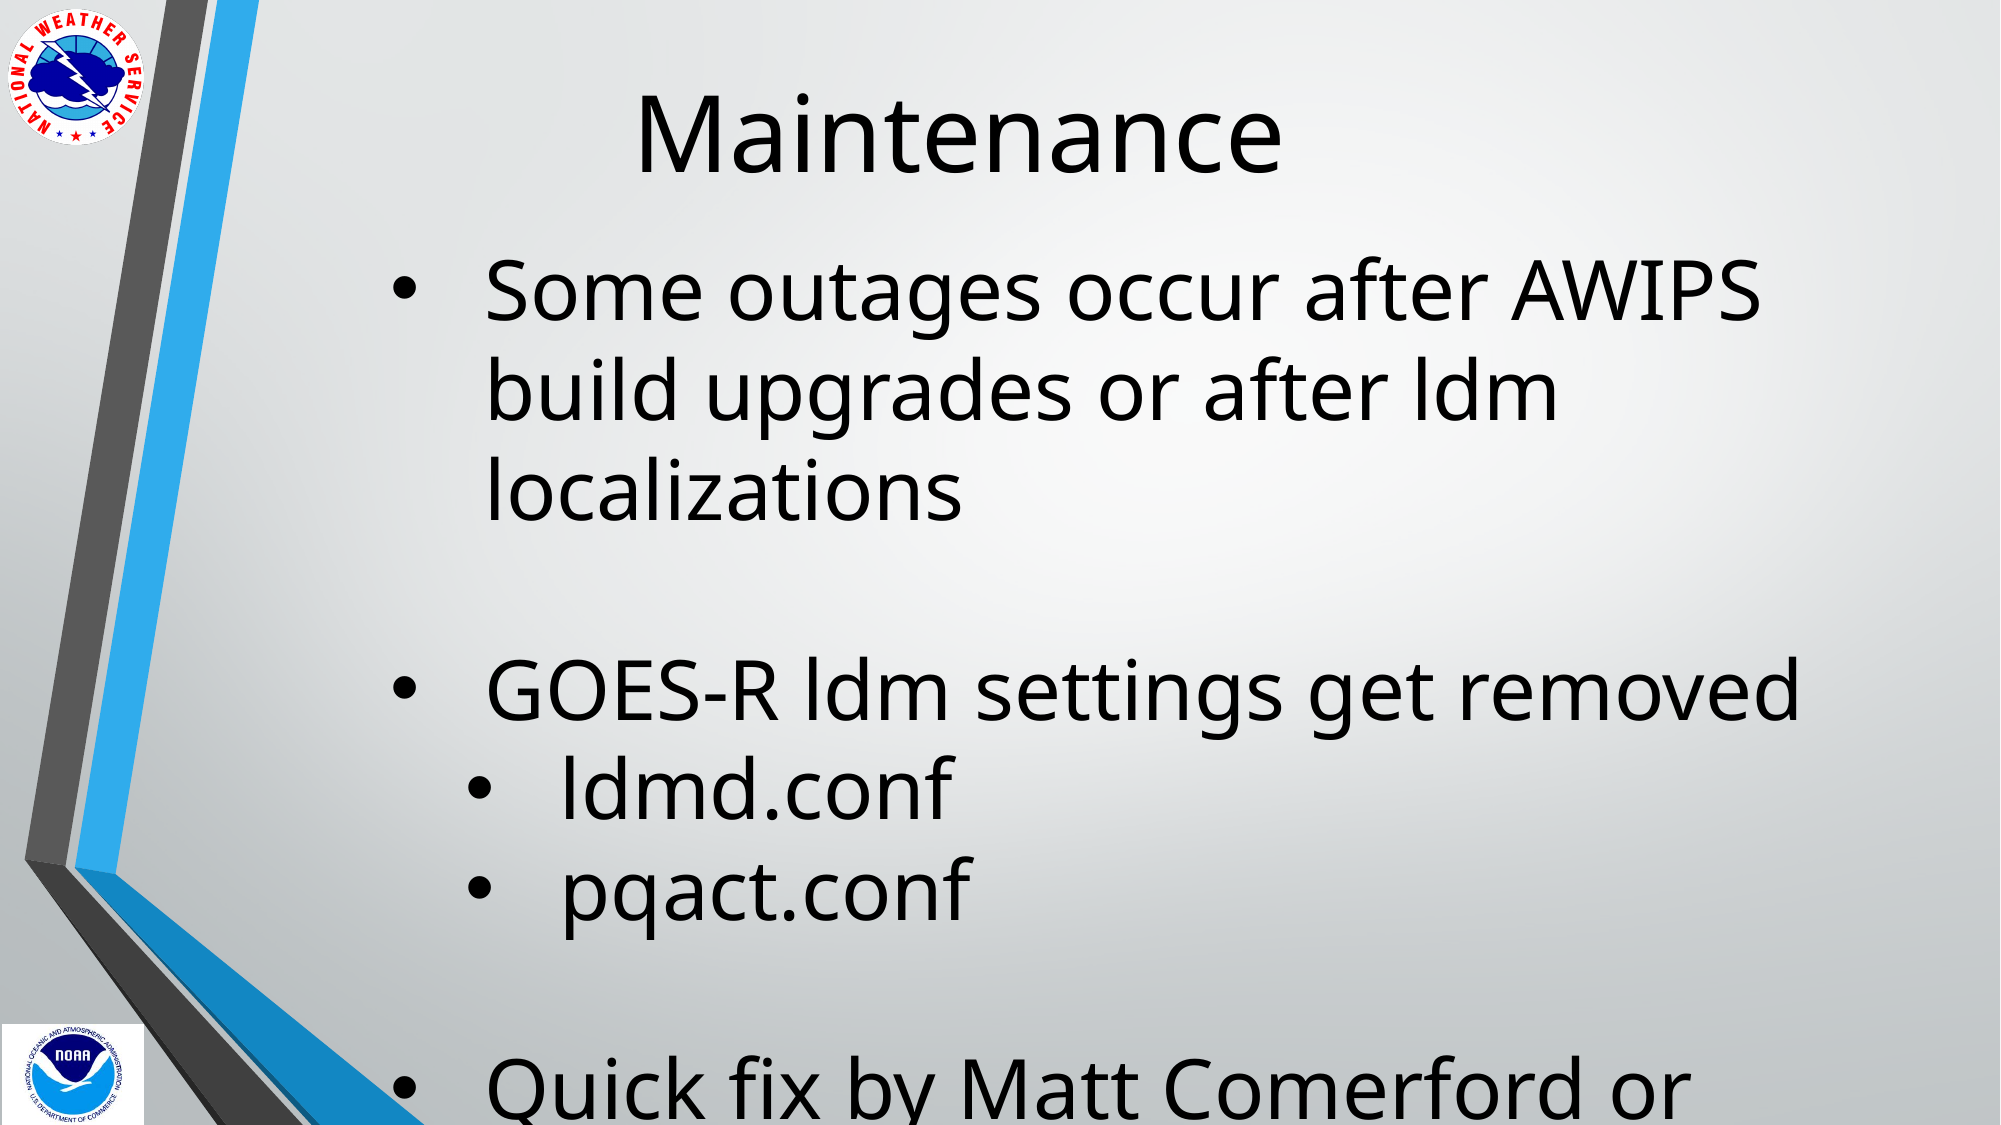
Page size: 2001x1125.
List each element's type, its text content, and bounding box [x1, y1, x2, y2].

text_box Maintenance [609, 0, 1309, 260]
picture [7, 9, 144, 145]
text_box Some outages occur after AWIPS build upgrades or after ldm localizations GOES-R ldm settings get removed ldmd.conf pqact.conf Quick fix by Matt Comerford or locally [376, 229, 1864, 1125]
picture [1, 1024, 144, 1125]
